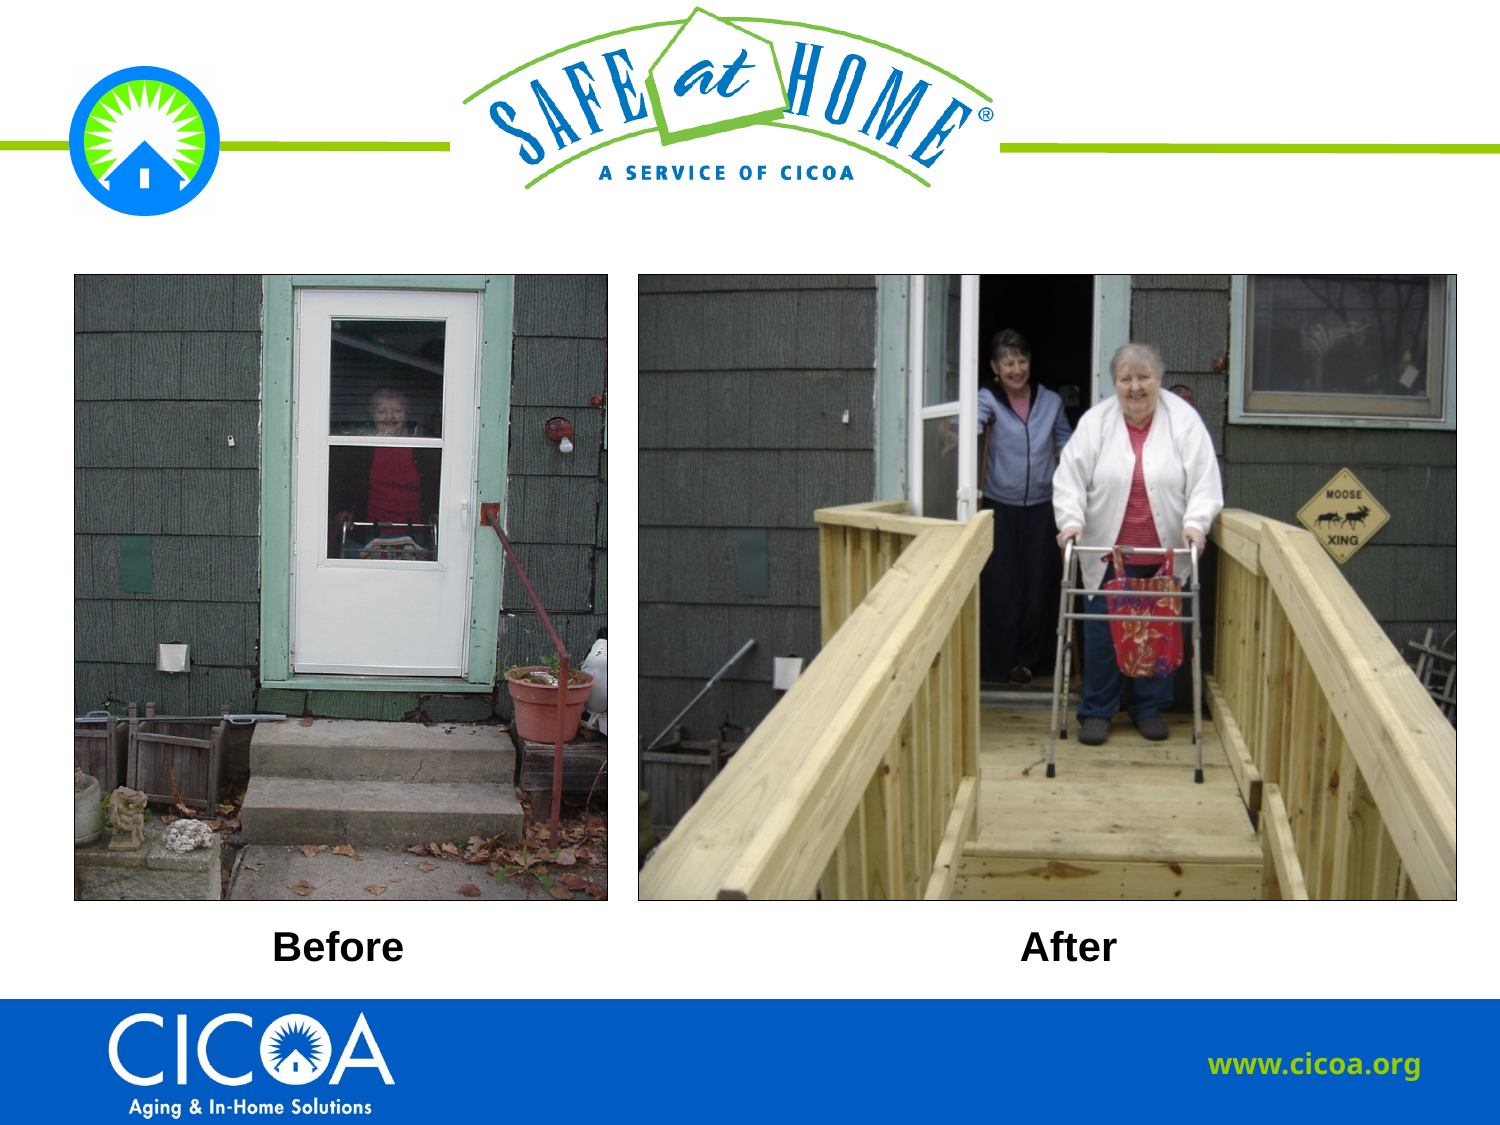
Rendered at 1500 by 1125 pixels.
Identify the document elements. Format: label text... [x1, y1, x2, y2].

text_box After [712, 912, 1425, 978]
picture [74, 274, 607, 901]
text_box Before [112, 912, 575, 978]
picture [69, 66, 220, 216]
picture [638, 274, 1456, 901]
picture [0, 999, 1500, 1125]
picture [449, 0, 1001, 201]
